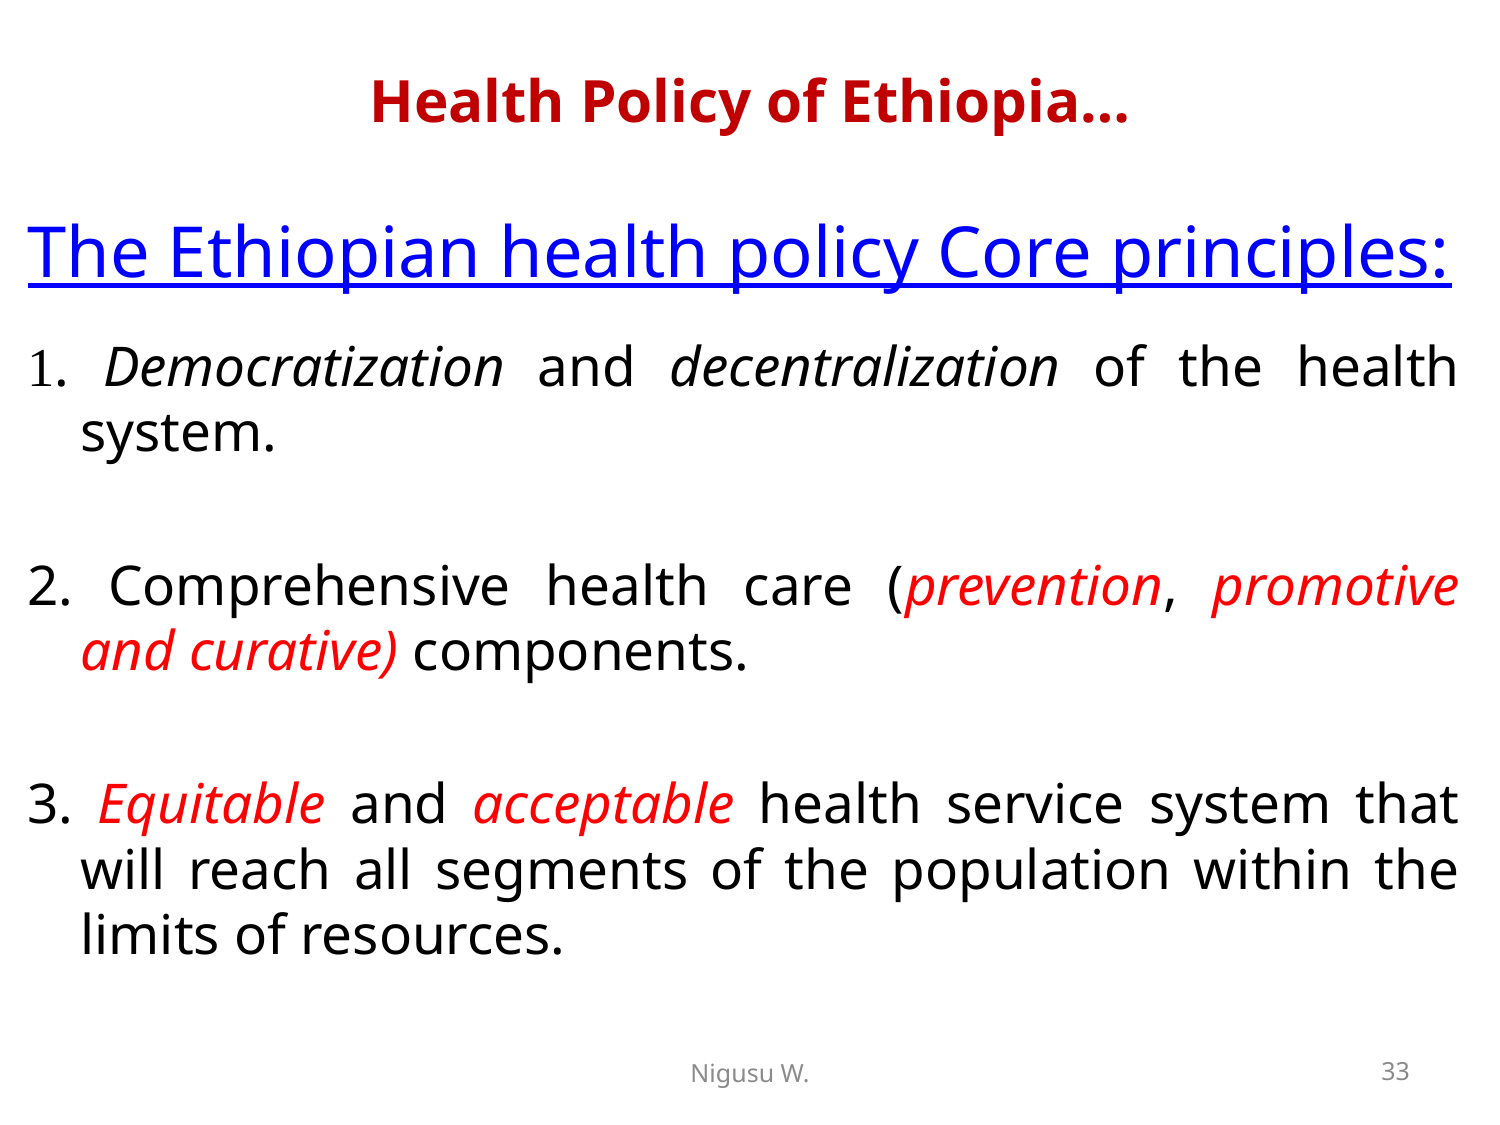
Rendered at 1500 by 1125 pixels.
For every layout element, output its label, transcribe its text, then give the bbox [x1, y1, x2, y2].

list The Ethiopian health policy Core principles: 1. Democratization and decentralization of the health system. 2. Comprehensive health care (prevention, promotive and curative) components. 3. Equitable and acceptable health service system that will reach all segments of the population within the limits of resources. [12, 200, 1475, 1014]
slide_number 33 [1074, 1042, 1425, 1103]
title Health Policy of Ethiopia… [103, 59, 1397, 138]
footer Nigusu W. [512, 1042, 988, 1103]
